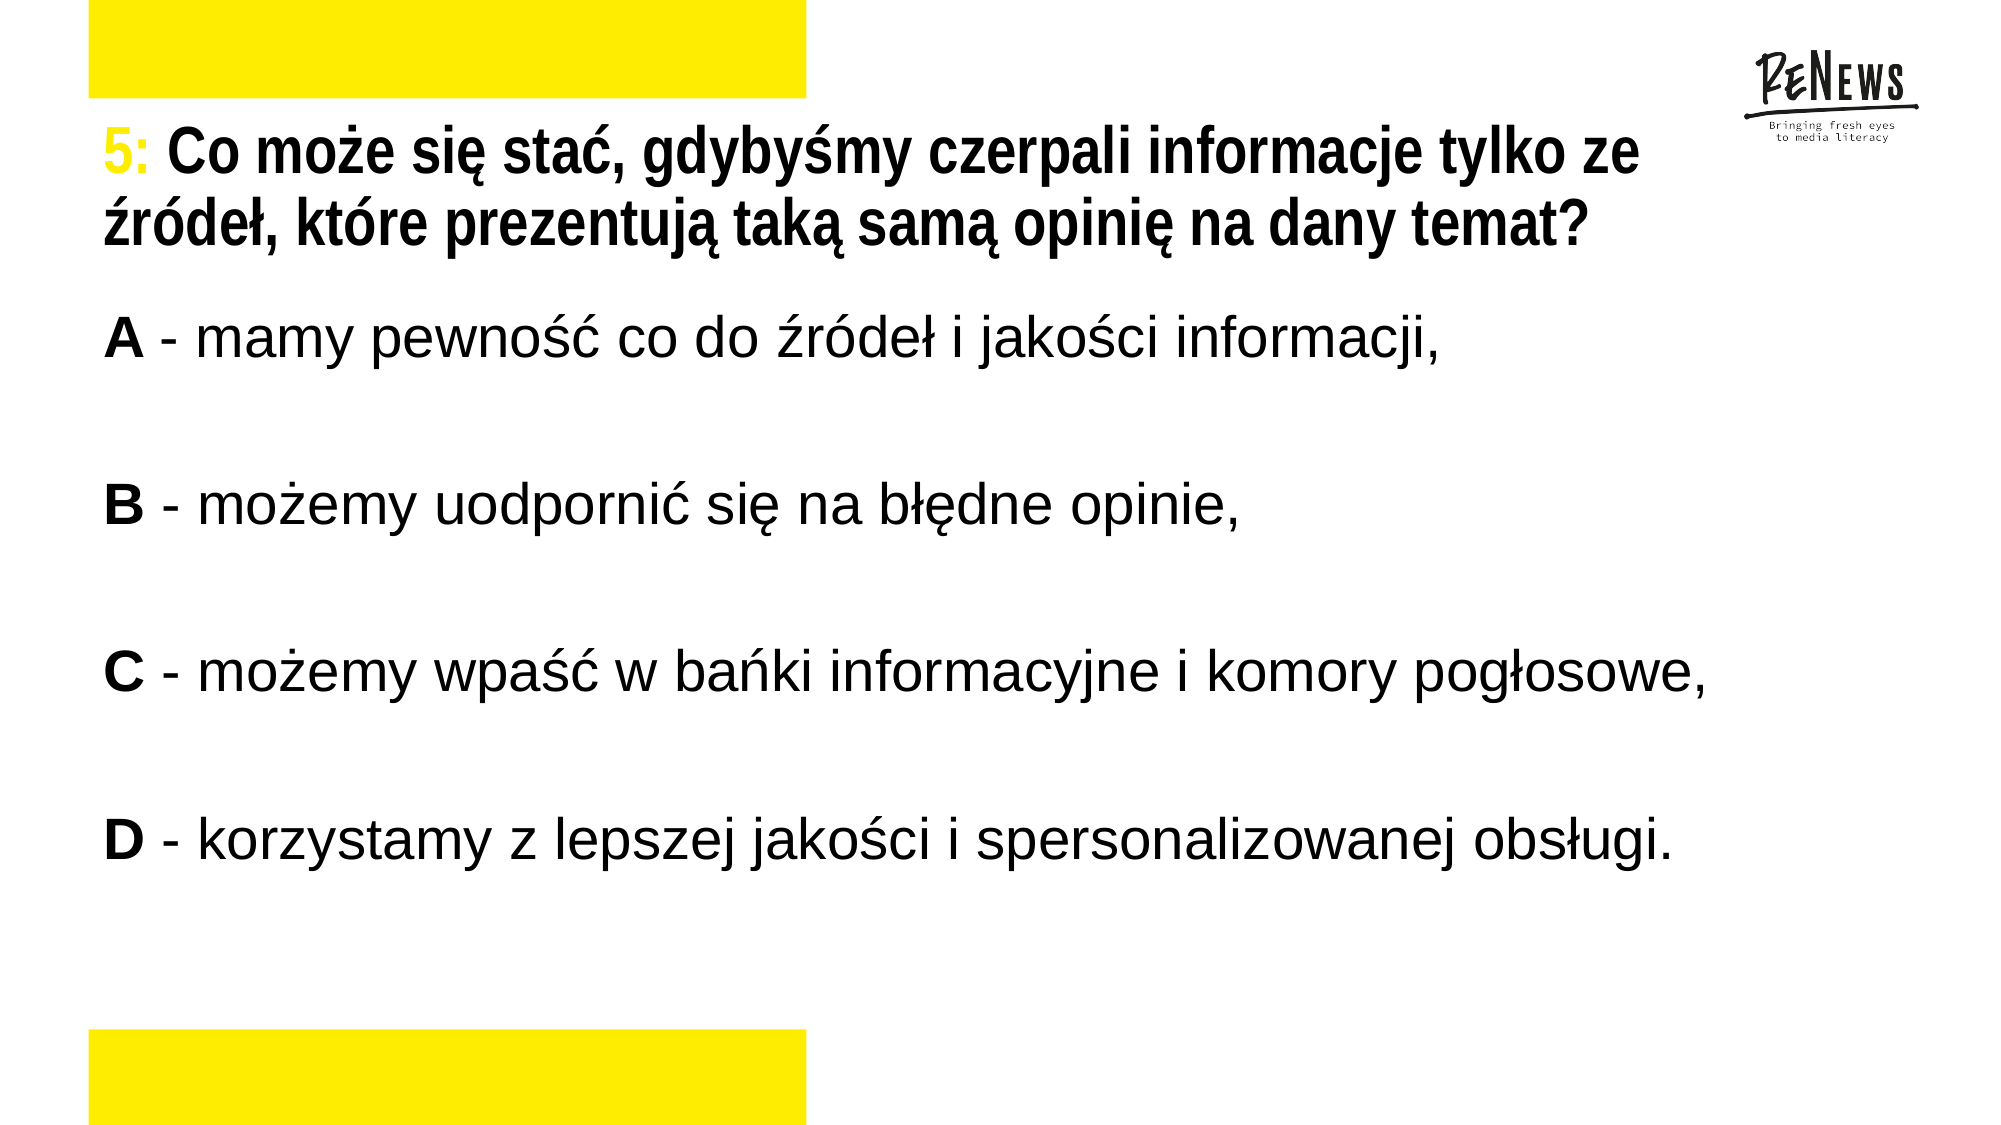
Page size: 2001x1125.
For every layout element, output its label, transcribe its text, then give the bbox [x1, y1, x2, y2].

picture [1744, 50, 1919, 147]
text_box [88, 0, 807, 99]
list A - mamy pewność co do źródeł i jakości informacji, B - możemy uodpornić się na błędne opinie, C - możemy wpaść w bańki informacyjne i komory pogłosowe, D - korzystamy z lepszej jakości i spersonalizowanej obsługi. [88, 299, 1863, 1014]
title 5: Co może się stać, gdybyśmy czerpali informacje tylko ze źródeł, które prezentują taką samą opinię na dany temat? [88, 98, 1847, 278]
text_box [1735, 0, 1936, 199]
text_box [88, 1028, 807, 1125]
